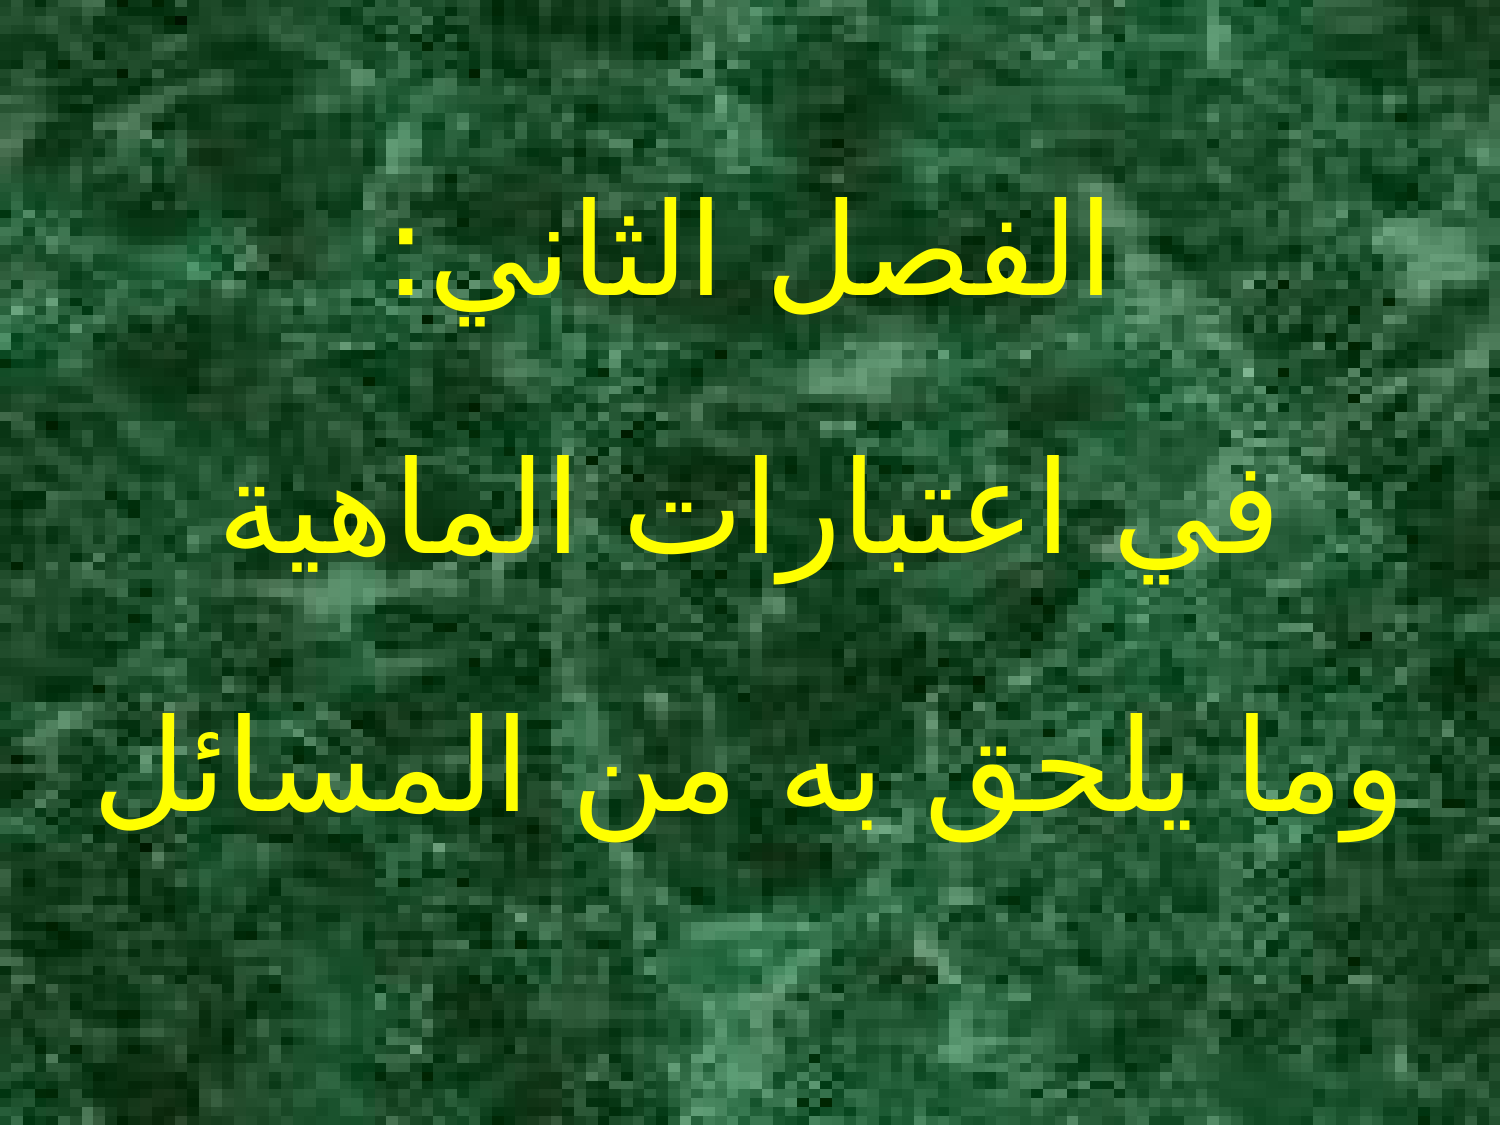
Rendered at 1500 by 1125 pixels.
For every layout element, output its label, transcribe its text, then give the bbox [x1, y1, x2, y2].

list الفصل الثاني: في اعتبارات الماهية وما يلحق به من المسائل [75, 82, 1425, 1005]
picture [0, 0, 1500, 1125]
